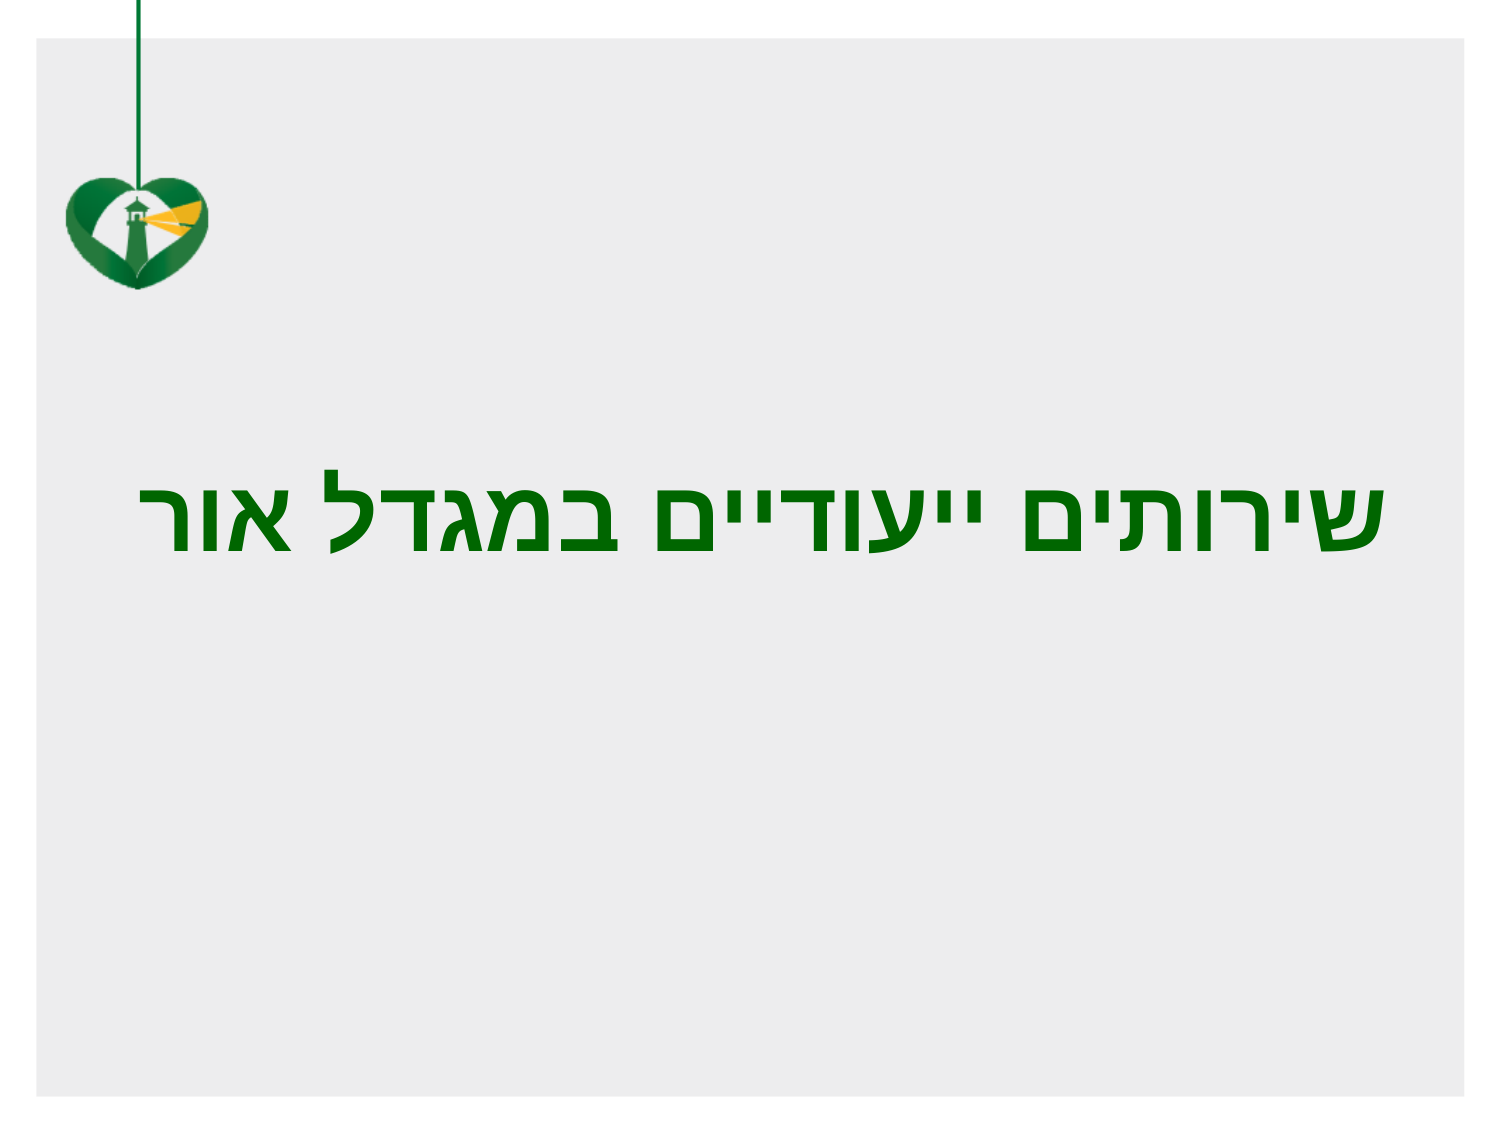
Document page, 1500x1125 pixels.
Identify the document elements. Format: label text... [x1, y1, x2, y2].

list שירותים ייעודיים במגדל אור [75, 444, 1425, 1125]
picture [0, 0, 1500, 1125]
